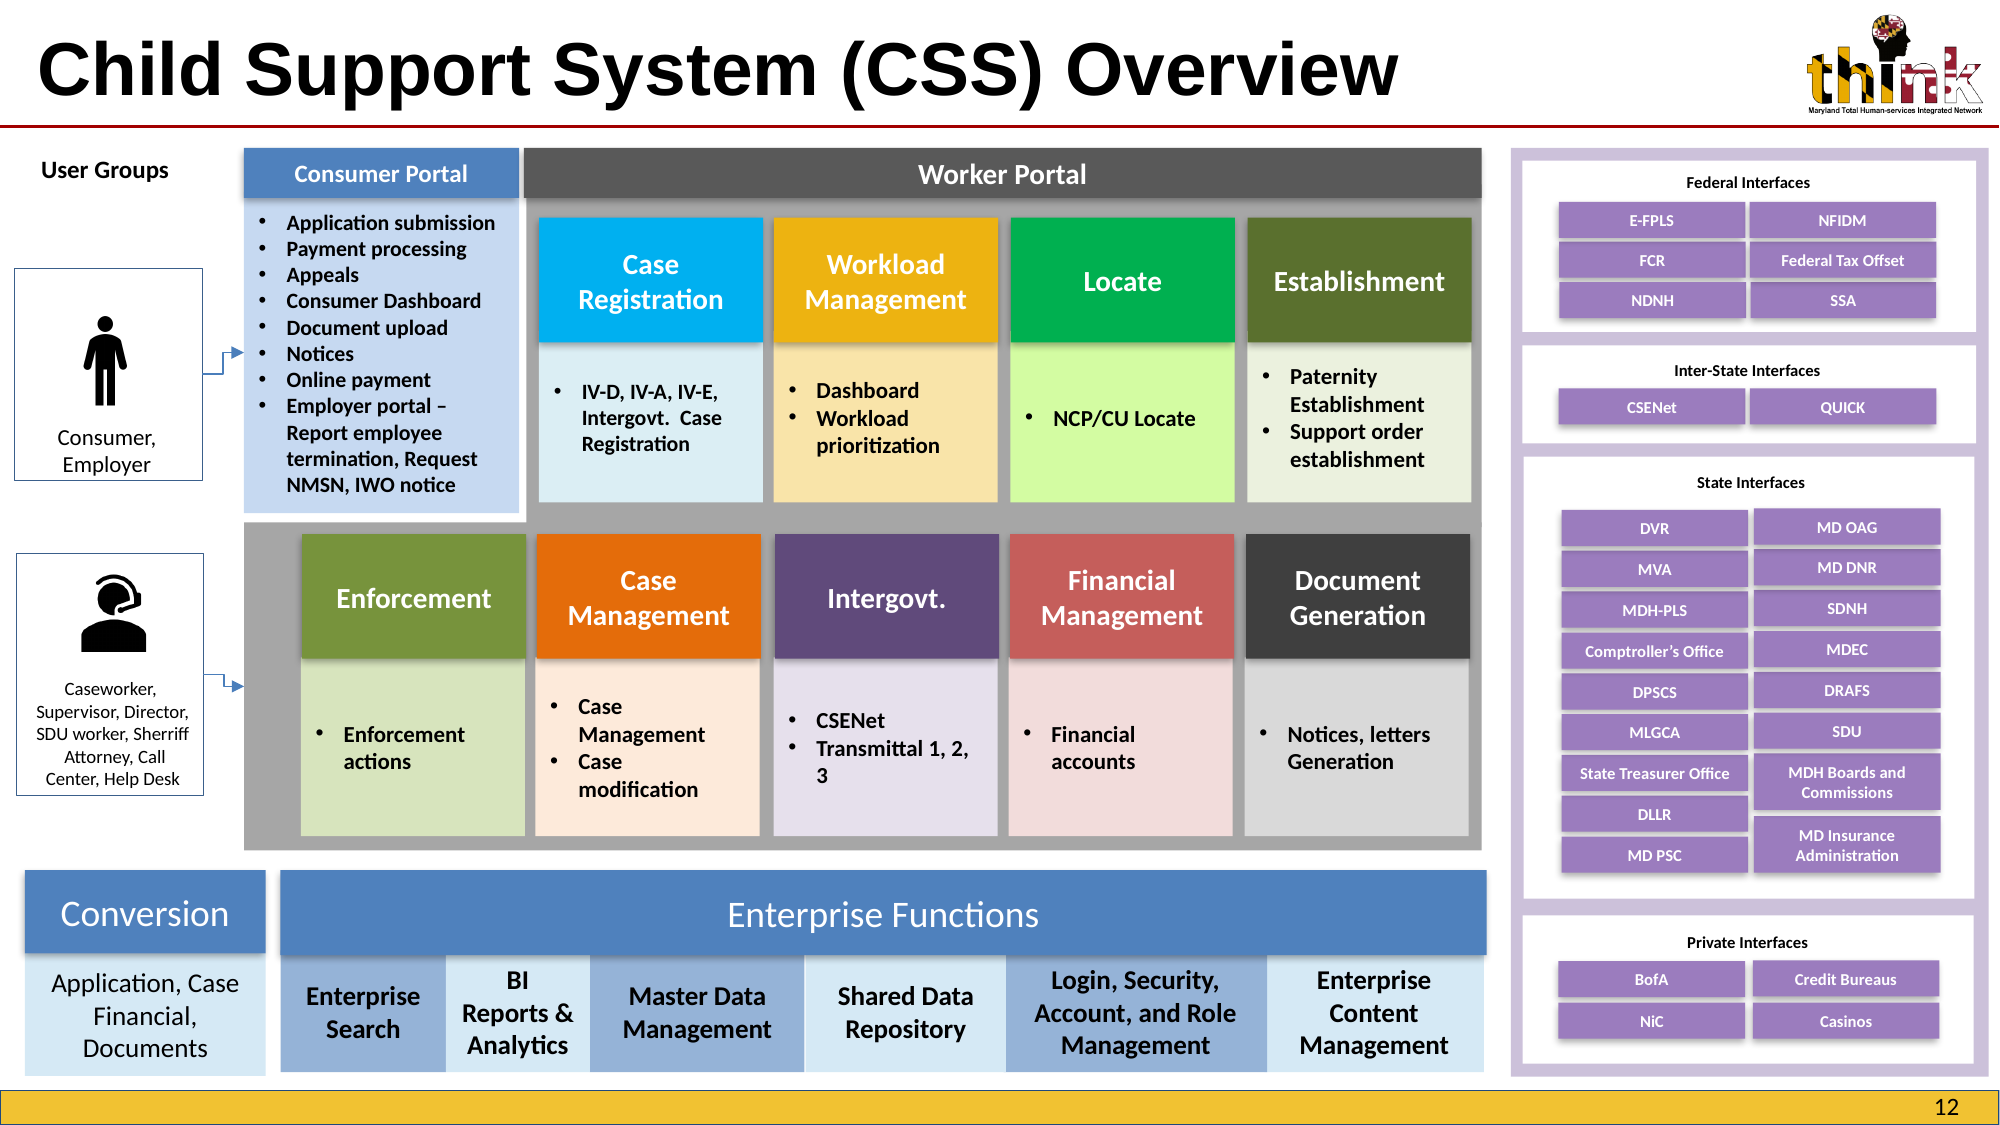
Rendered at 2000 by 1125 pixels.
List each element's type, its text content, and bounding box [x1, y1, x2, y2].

text_box Caseworker, Supervisor, Director, SDU worker, Sherriff Attorney, Call Center, Help Desk [17, 695, 209, 856]
text_box Application, Case Financial, Documents [24, 961, 266, 1076]
text_box Enforcement actions [299, 667, 527, 838]
text_box Child Support System (CSS) Overview [22, 11, 1780, 119]
text_box Locate [1009, 216, 1237, 344]
text_box Financial Management [1008, 532, 1236, 661]
text_box Financial accounts [1007, 667, 1235, 838]
text_box Application submission Payment processing Appeals Consumer Dashboard Document upload Notices Online payment Employer portal – Report employee termination, Request NMSN, IWO notice [242, 207, 521, 515]
text_box Worker Portal [522, 146, 1484, 200]
text_box Paternity Establishment Support order establishment [1245, 351, 1473, 504]
text_box Consumer, Employer [11, 414, 203, 509]
text_box [14, 551, 205, 798]
picture [1799, 6, 1997, 120]
text_box [13, 266, 204, 482]
text_box Enforcement [300, 532, 528, 661]
picture [58, 313, 152, 408]
text_box Case Management [535, 532, 763, 661]
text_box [1510, 147, 1989, 1077]
text_box Dashboard Workload prioritization [772, 351, 1000, 504]
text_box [202, 352, 245, 375]
text_box Case Management Case modification [533, 667, 762, 838]
picture [64, 564, 162, 663]
text_box Establishment [1245, 216, 1474, 344]
text_box [524, 207, 1484, 529]
text_box Consumer Portal [242, 146, 521, 200]
text_box Workload Management [772, 216, 1000, 344]
text_box CSENet Transmittal 1, 2, 3 [772, 667, 1000, 838]
text_box User Groups [17, 146, 194, 212]
text_box [242, 520, 1484, 853]
text_box Intergovt. [773, 532, 1001, 661]
text_box Document Generation [1244, 532, 1472, 661]
text_box NCP/CU Locate [1008, 351, 1237, 504]
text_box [203, 674, 245, 687]
text_box Case Registration [537, 216, 765, 344]
text_box IV-D, IV-A, IV-E, Intergovt. Case Registration [537, 352, 765, 504]
text_box Conversion [24, 870, 266, 954]
text_box Notices, letters Generation [1242, 667, 1471, 838]
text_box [280, 869, 1487, 1073]
